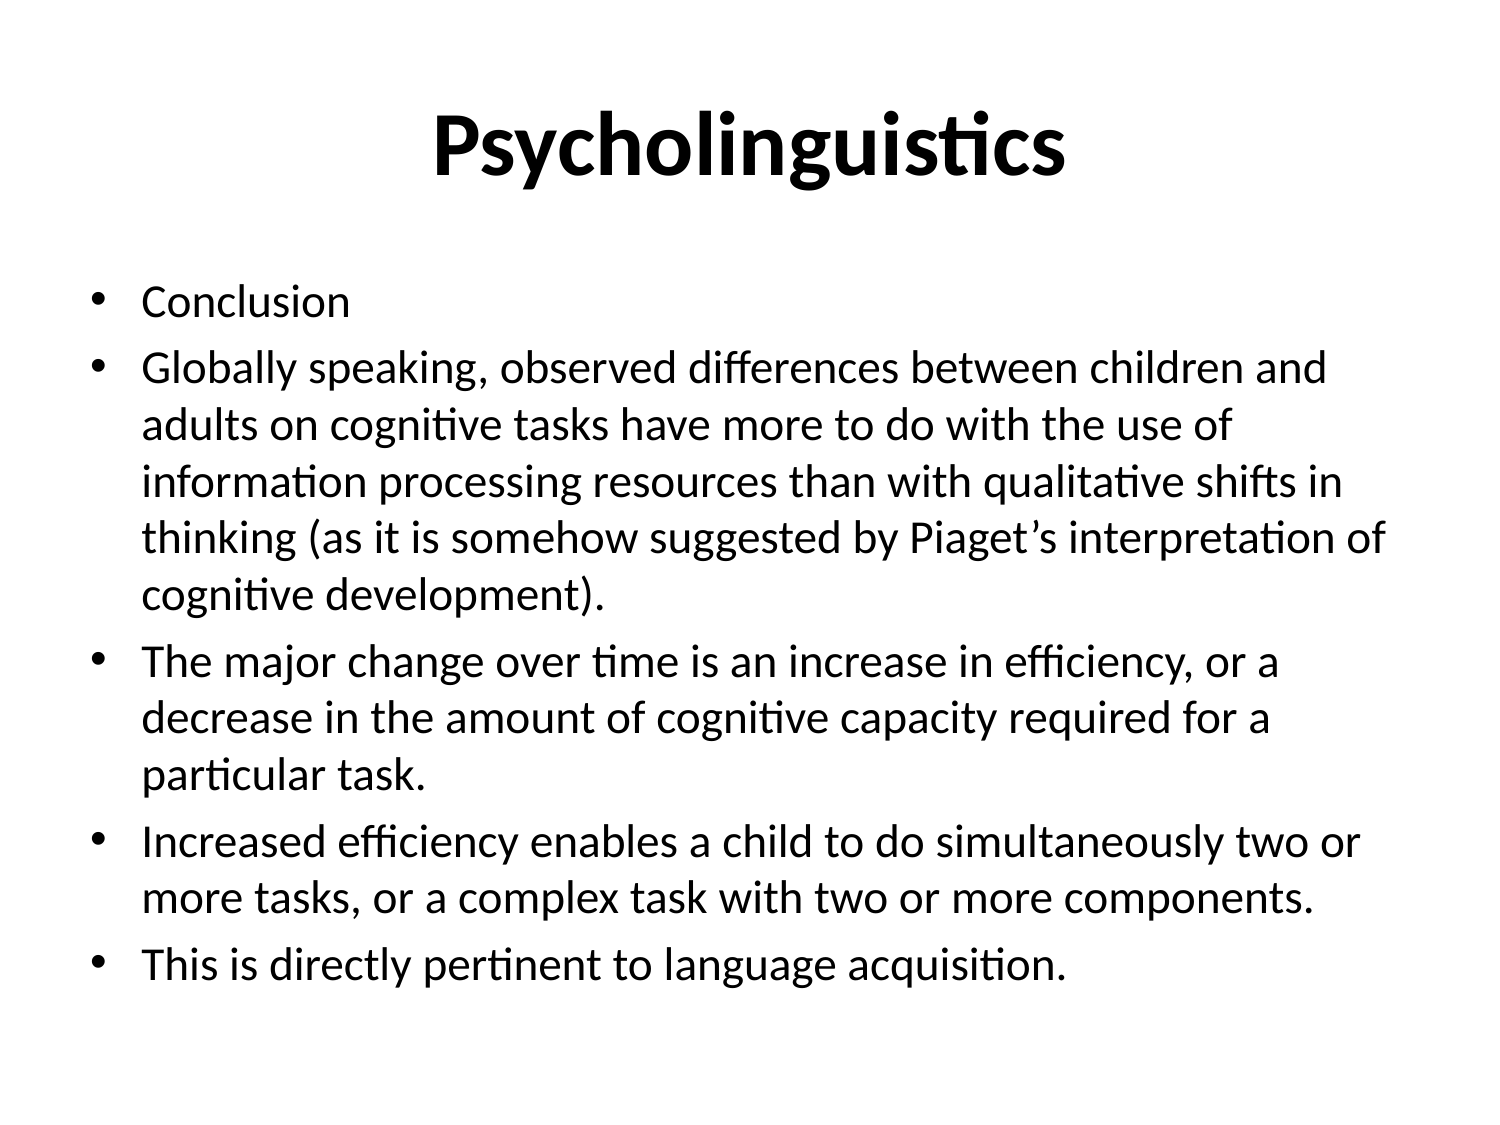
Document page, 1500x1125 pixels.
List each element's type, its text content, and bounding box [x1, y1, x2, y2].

title Psycholinguistics [75, 45, 1425, 233]
list Conclusion Globally speaking, observed differences between children and adults on cognitive tasks have more to do with the use of information processing resources than with qualitative shifts in thinking (as it is somehow suggested by Piaget’s interpretation of cognitive development). The major change over time is an increase in efficiency, or a decrease in the amount of cognitive capacity required for a particular task. Increased efficiency enables a child to do simultaneously two or more tasks, or a complex task with two or more components. This is directly pertinent to language acquisition. [75, 262, 1425, 1005]
